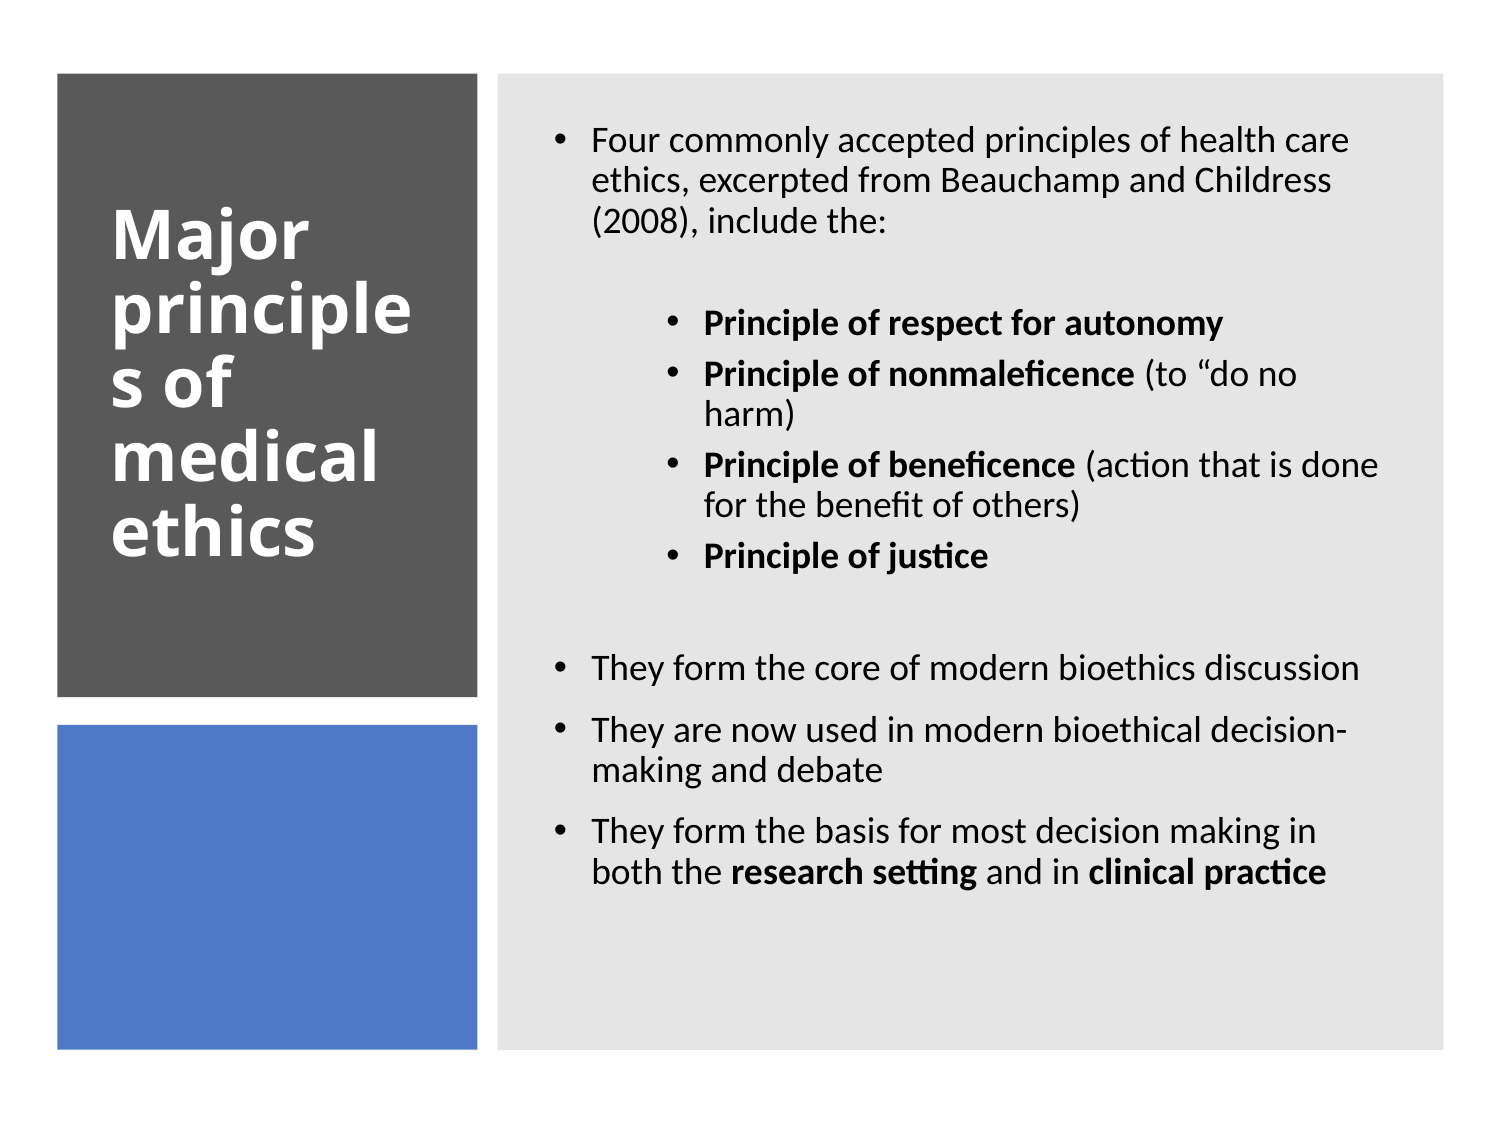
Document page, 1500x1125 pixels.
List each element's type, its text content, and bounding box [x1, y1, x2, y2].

text_box Four commonly accepted principles of health care ethics, excerpted from Beauchamp and Childress (2008), include the: Principle of respect for autonomy Principle of nonmaleficence (to “do no harm) Principle of beneficence (action that is done for the benefit of others) Principle of justice They form the core of modern bioethics discussion They are now used in modern bioethical decision-making and debate They form the basis for most decision making in both the research setting and in clinical practice [538, 112, 1405, 1011]
text_box [497, 72, 1444, 1051]
text_box [56, 724, 478, 1051]
text_box Major principles of medical ethics [95, 120, 446, 652]
text_box [56, 72, 478, 698]
